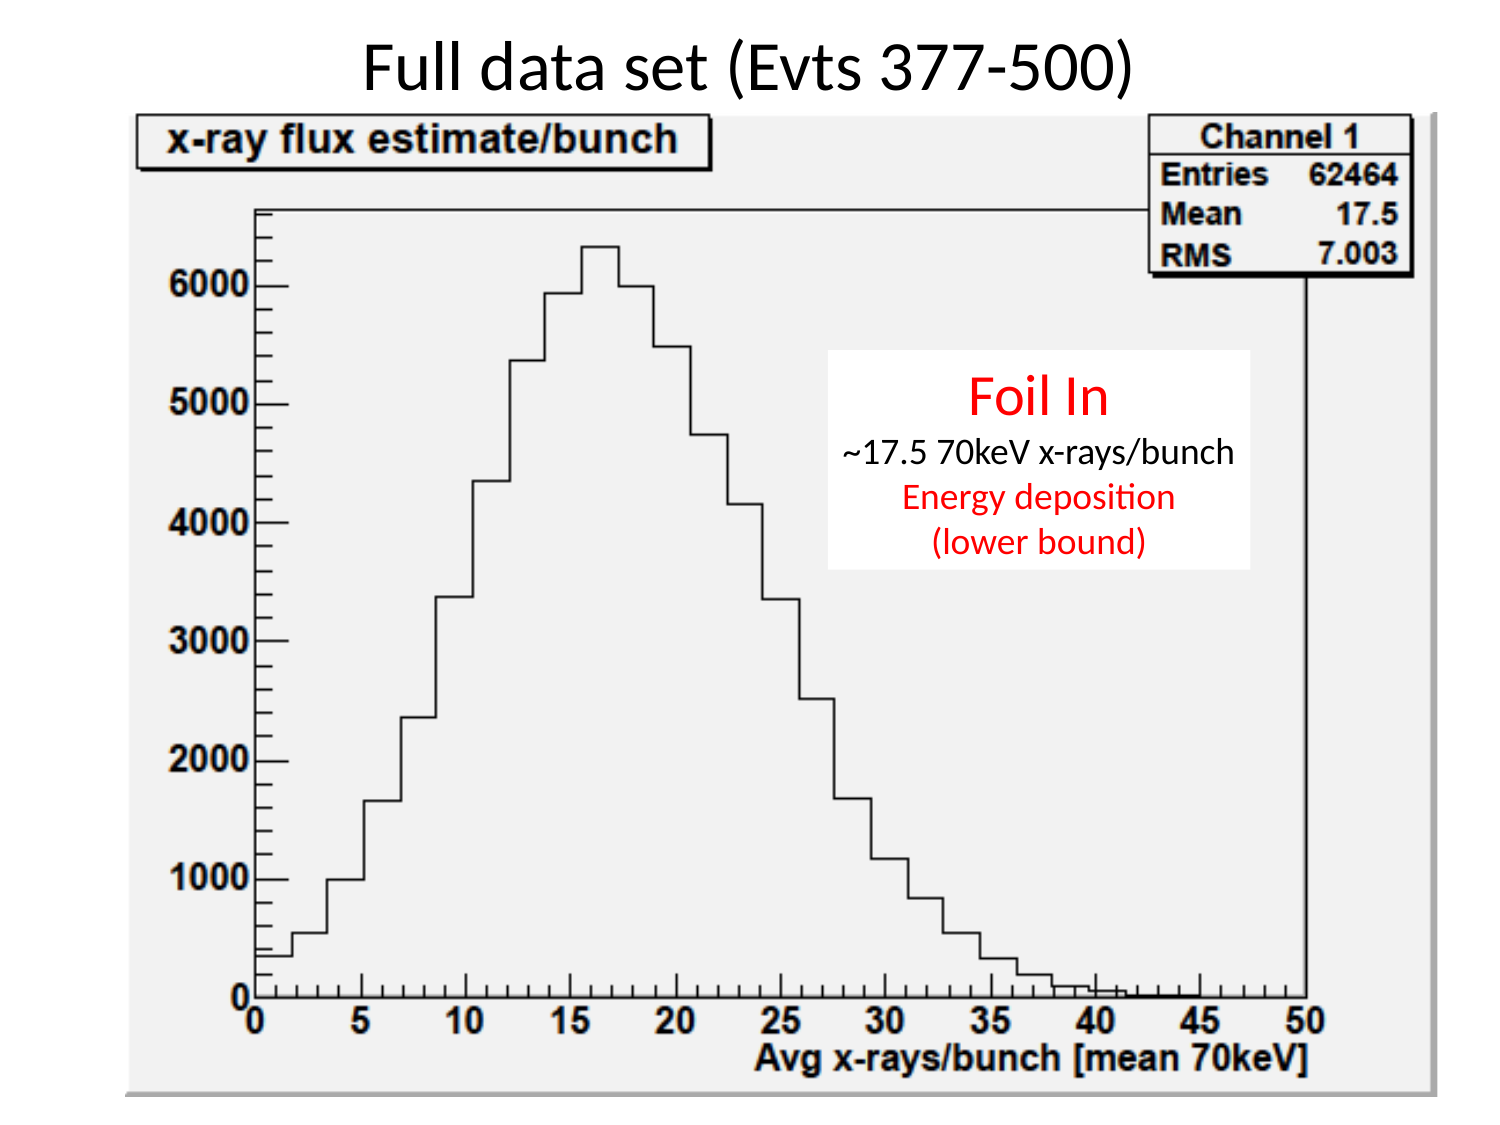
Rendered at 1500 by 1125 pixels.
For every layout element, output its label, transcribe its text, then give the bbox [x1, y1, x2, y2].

title Full data set (Evts 377-500) [112, 12, 1388, 113]
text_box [124, 112, 1438, 1097]
